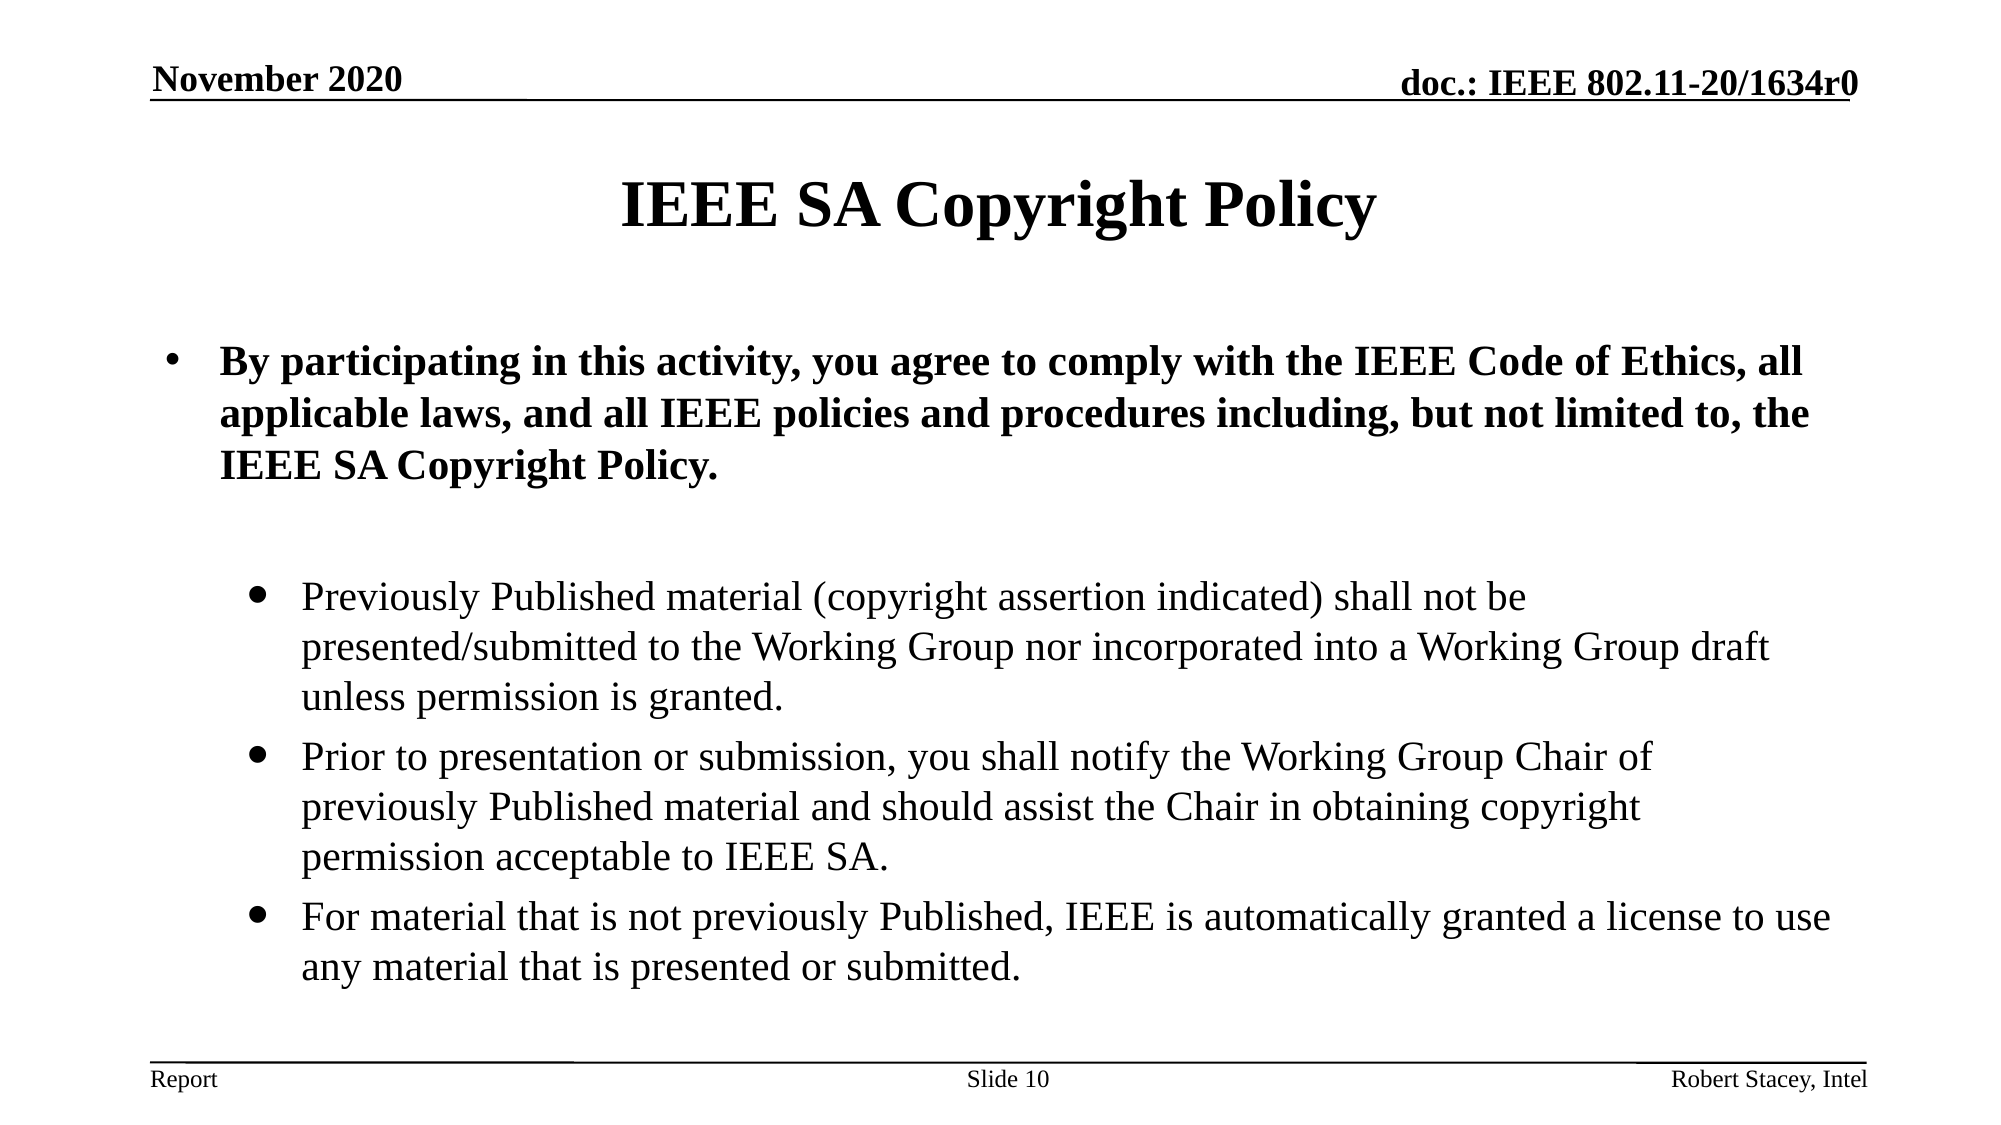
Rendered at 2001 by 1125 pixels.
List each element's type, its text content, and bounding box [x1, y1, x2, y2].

footer Robert Stacey, Intel [1171, 1061, 1869, 1093]
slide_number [152, 54, 563, 100]
title IEEE SA Copyright Policy [149, 112, 1850, 288]
list By participating in this activity, you agree to comply with the IEEE Code of Ethics, all applicable laws, and all IEEE policies and procedures including, but not limited to, the IEEE SA Copyright Policy. Previously Published material (copyright assertion indicated) shall not be presented/submitted to the Working Group nor incorporated into a Working Group draft unless permission is granted. Prior to presentation or submission, you shall notify the Working Group Chair of previously Published material and should assist the Chair in obtaining copyright permission acceptable to IEEE SA. For material that is not previously Published, IEEE is automatically granted a license to use any material that is presented or submitted. [149, 324, 1850, 1000]
slide_number 10 [950, 1061, 1067, 1123]
